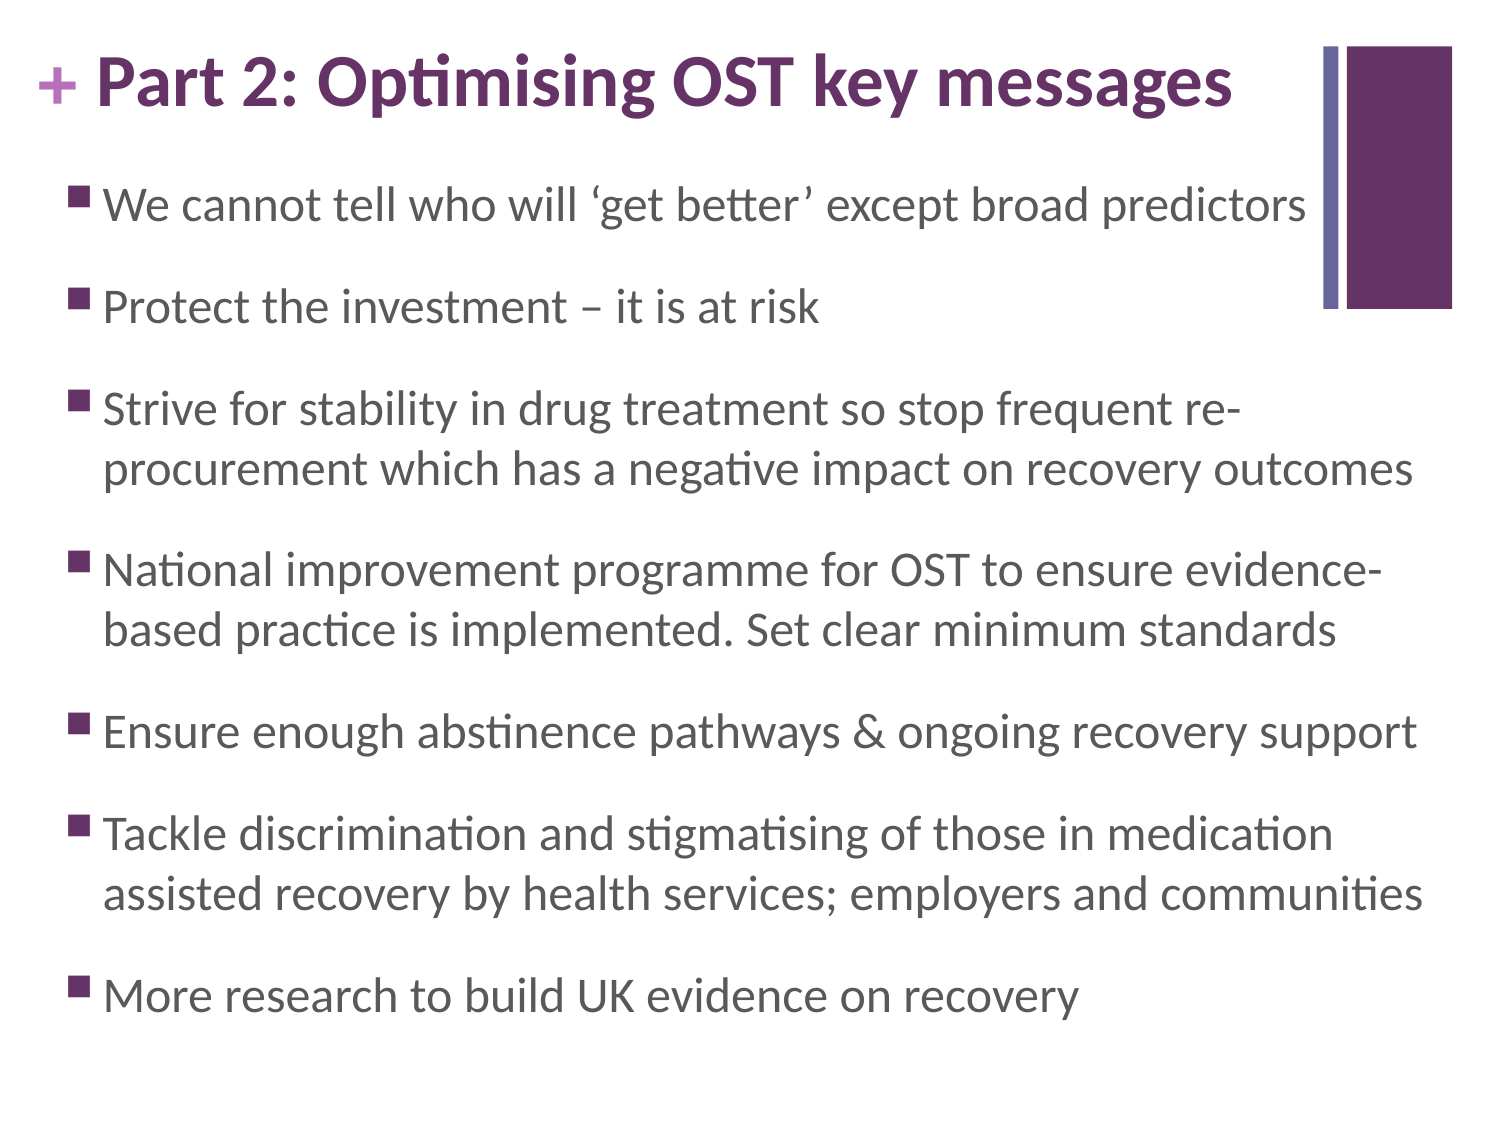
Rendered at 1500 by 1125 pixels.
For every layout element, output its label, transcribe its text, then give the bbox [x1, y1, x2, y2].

list We cannot tell who will ‘get better’ except broad predictors Protect the investment – it is at risk Strive for stability in drug treatment so stop frequent re-procurement which has a negative impact on recovery outcomes National improvement programme for OST to ensure evidence-based practice is implemented. Set clear minimum standards Ensure enough abstinence pathways & ongoing recovery support Tackle discrimination and stigmatising of those in medication assisted recovery by health services; employers and communities More research to build UK evidence on recovery [49, 164, 1473, 1066]
title Part 2: Optimising OST key messages [81, 23, 1322, 164]
